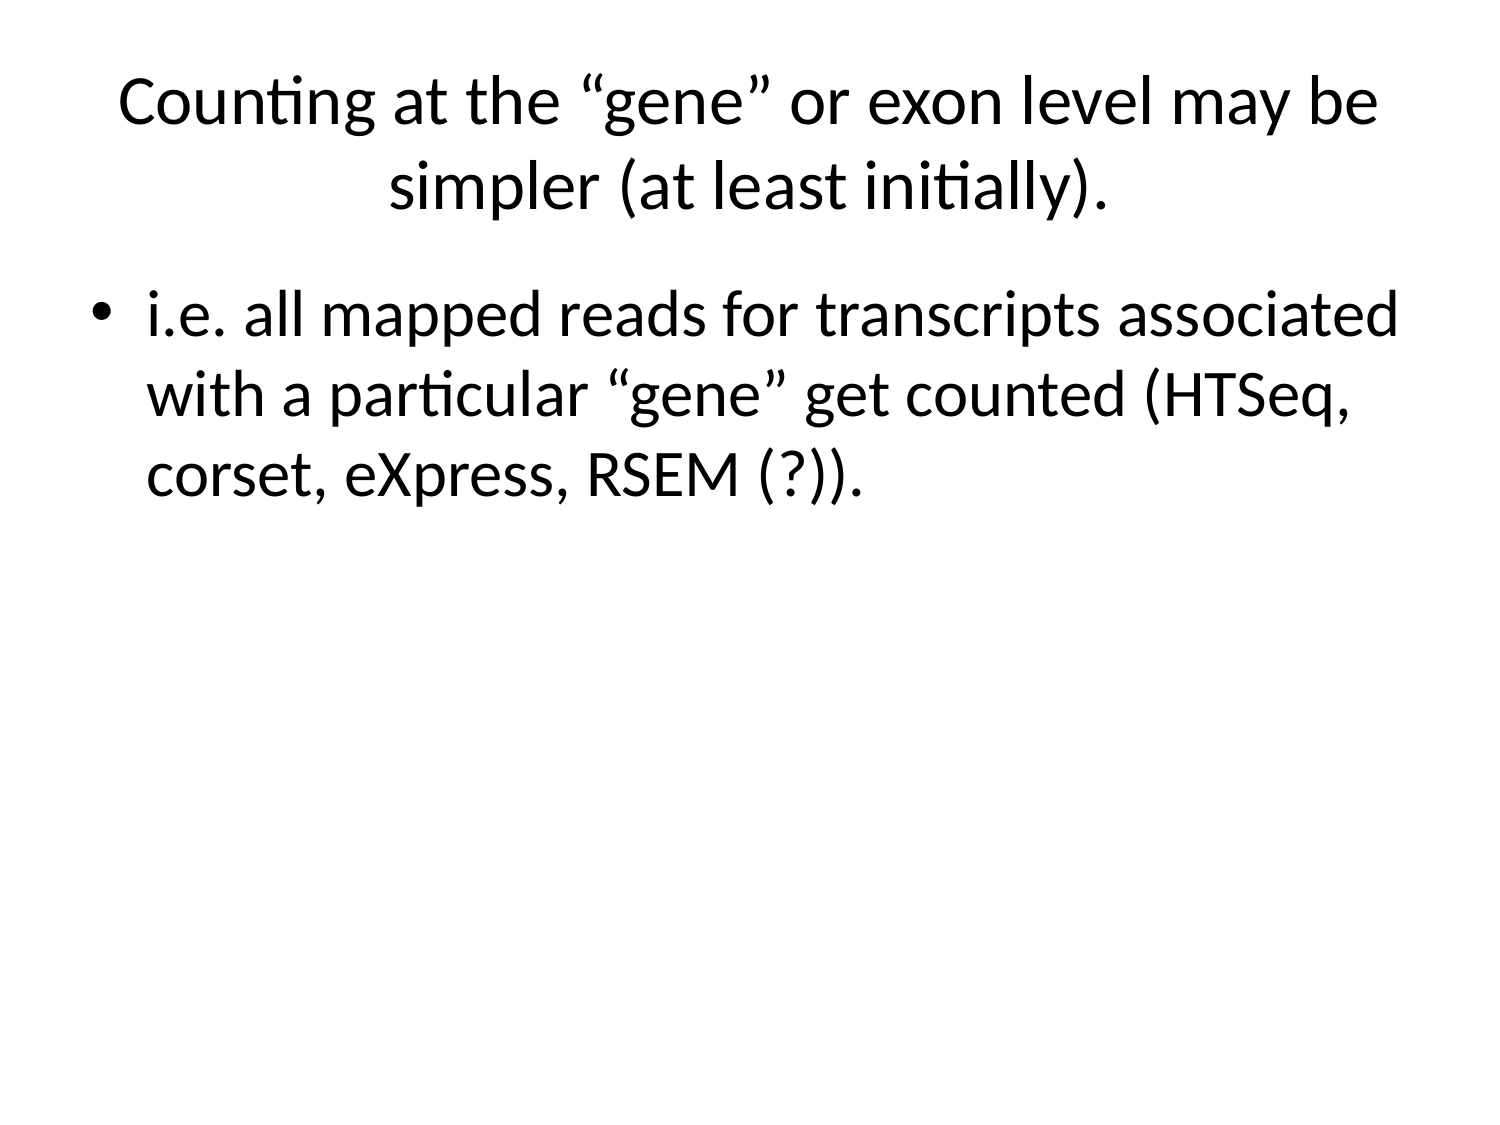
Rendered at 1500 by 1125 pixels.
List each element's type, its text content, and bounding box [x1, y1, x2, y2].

list i.e. all mapped reads for transcripts associated with a particular “gene” get counted (HTSeq, corset, eXpress, RSEM (?)). [75, 262, 1425, 1005]
title Counting at the “gene” or exon level may be simpler (at least initially). [75, 45, 1425, 233]
